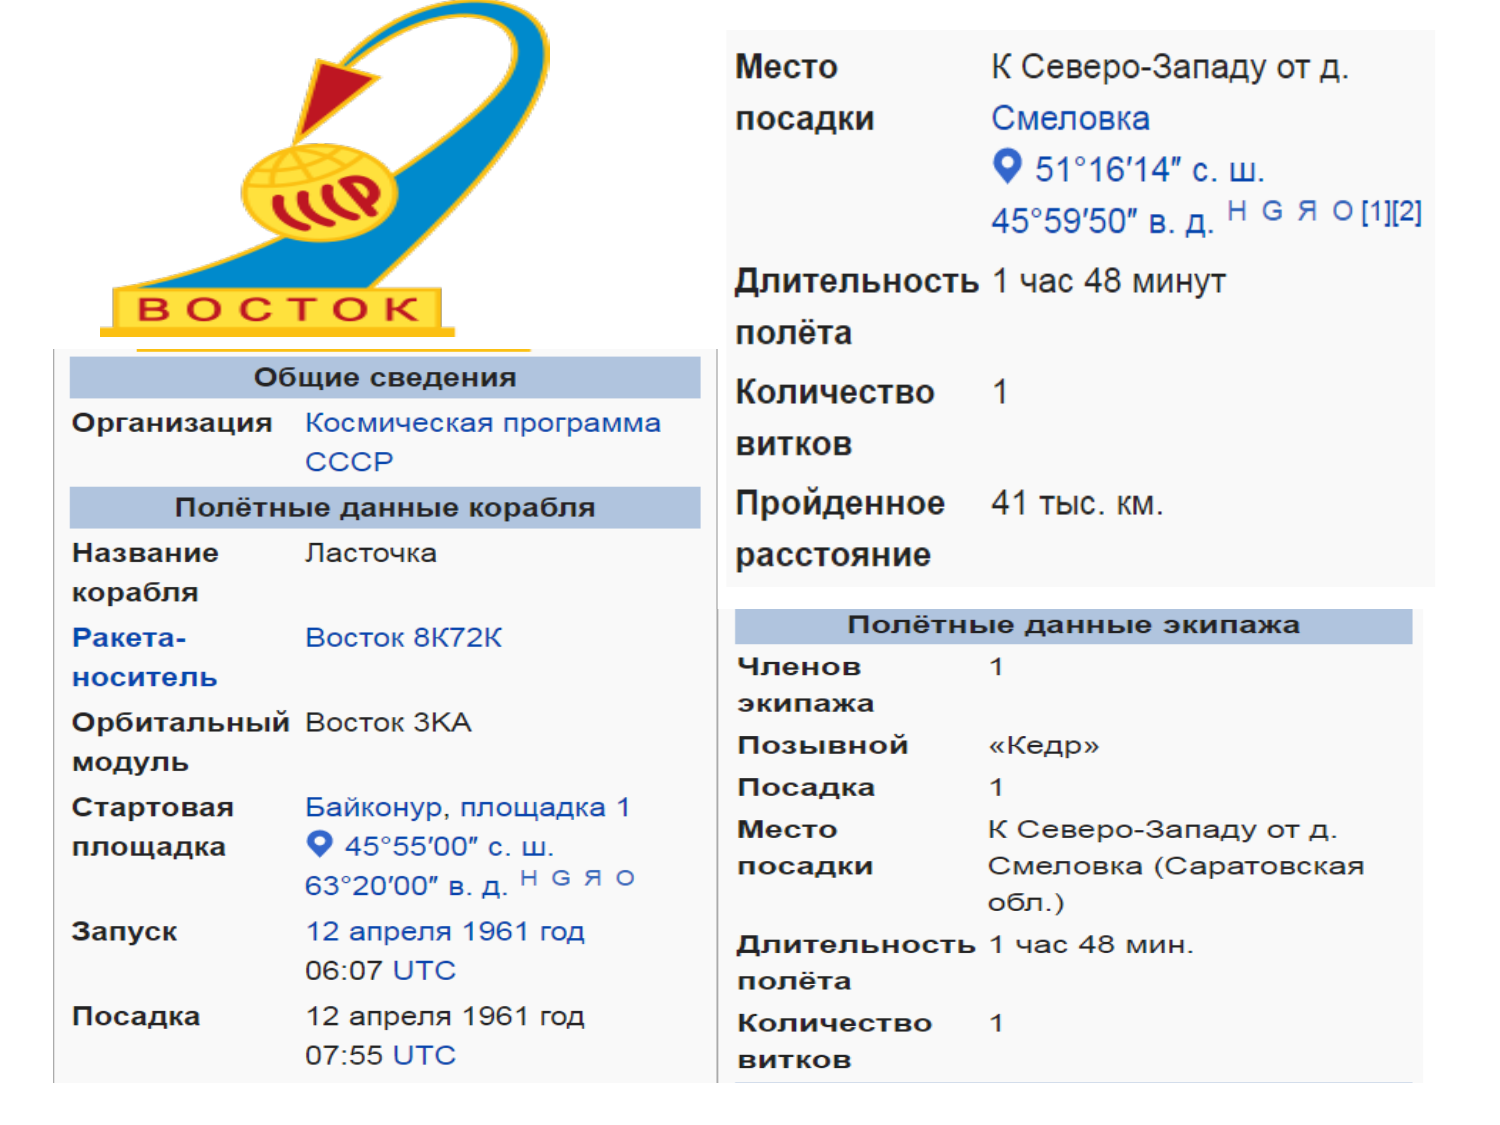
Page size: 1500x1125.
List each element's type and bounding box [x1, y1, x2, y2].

picture [52, 30, 1436, 1083]
picture [100, 0, 550, 337]
list [716, 609, 1424, 1083]
